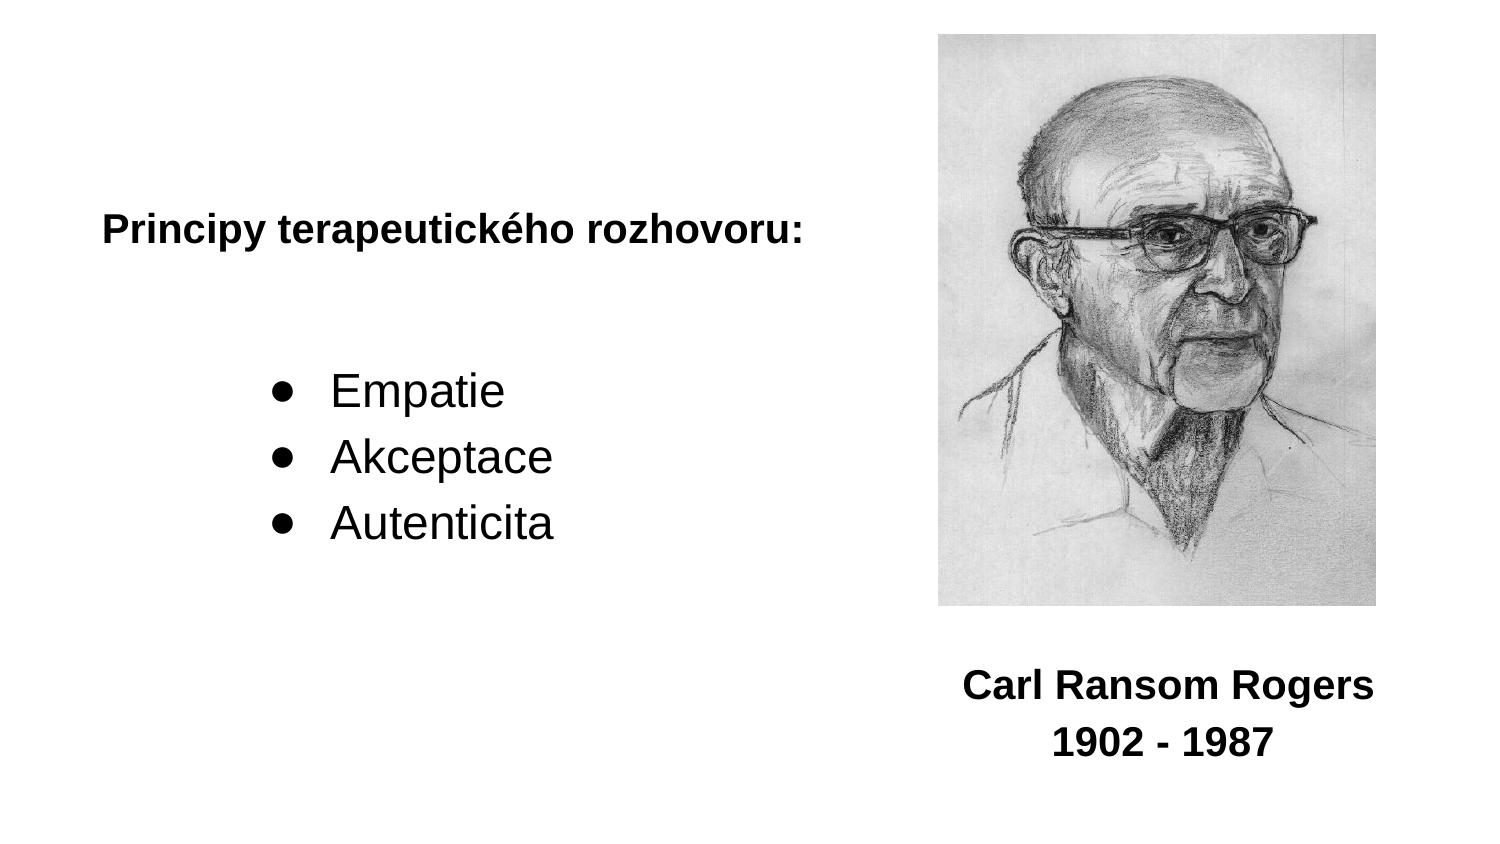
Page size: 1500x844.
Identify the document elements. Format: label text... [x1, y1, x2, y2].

list Empatie Akceptace Autenticita [240, 283, 786, 791]
title Principy terapeutického rozhovoru: [39, 178, 867, 266]
title Carl Ransom Rogers 1902 - 1987 [929, 635, 1409, 809]
picture [938, 34, 1376, 606]
